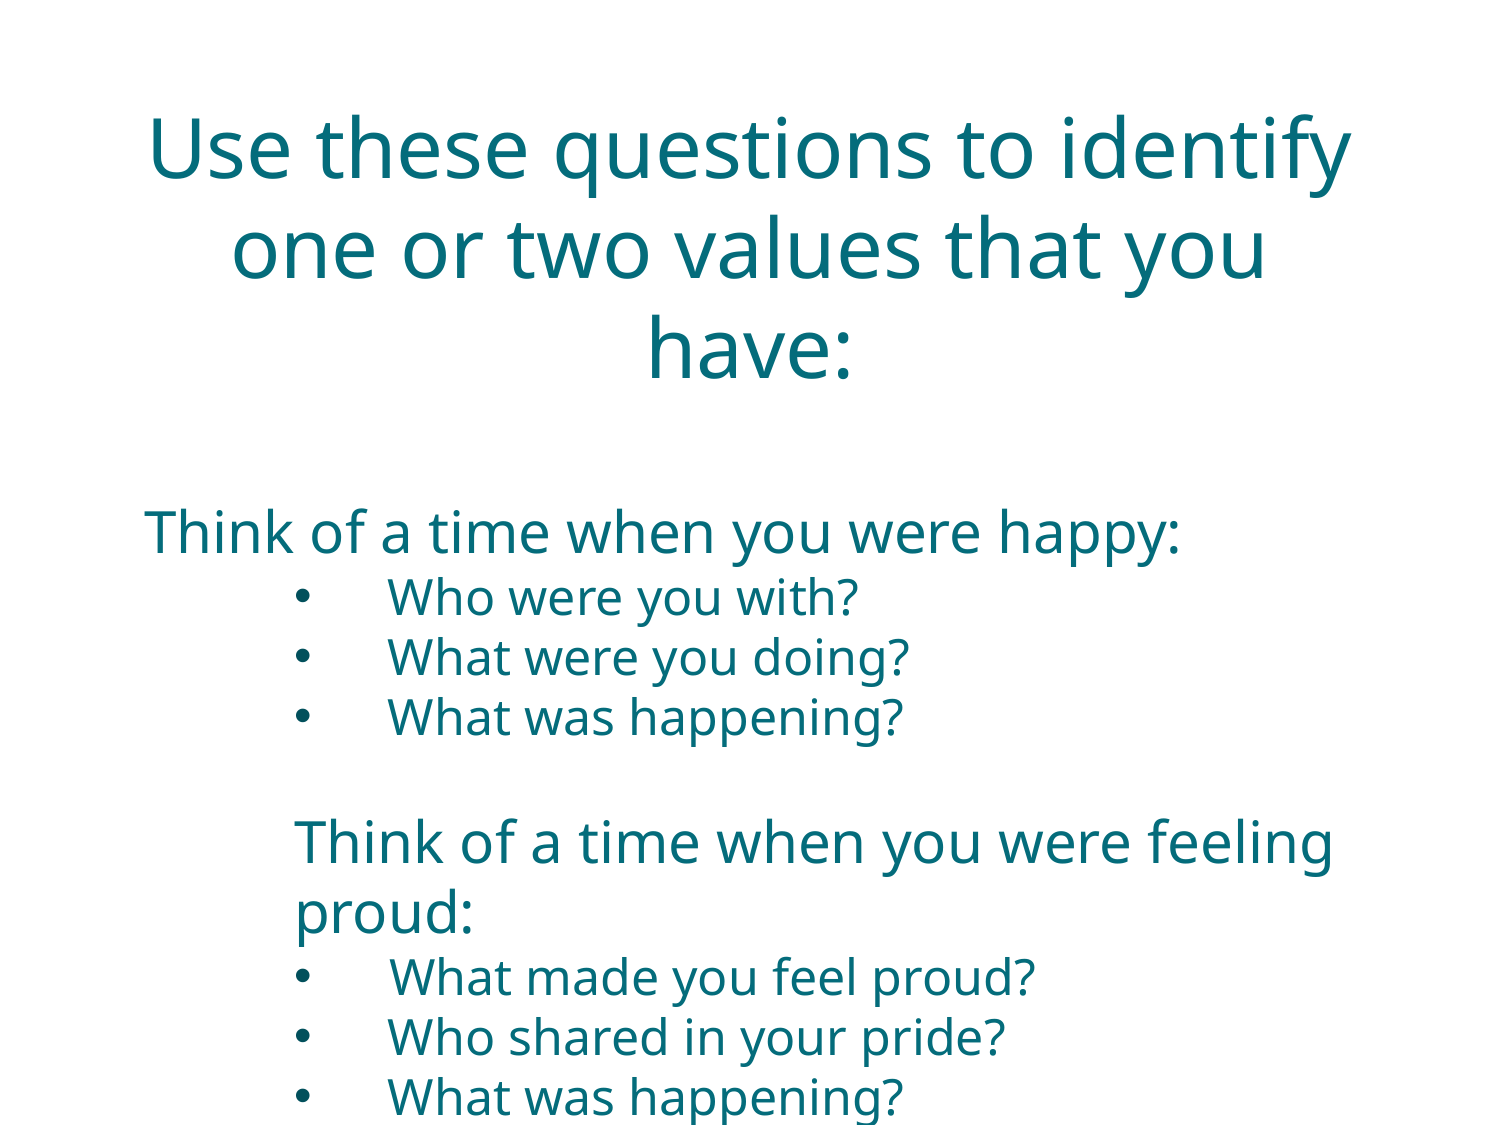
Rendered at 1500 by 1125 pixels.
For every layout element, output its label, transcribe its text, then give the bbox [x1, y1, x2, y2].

text_box Use these questions to identify one or two values that you have: Think of a time when you were happy: Who were you with? What were you doing? What was happening? Think of a time when you were feeling proud: What made you feel proud? Who shared in your pride? What was happening? [129, 87, 1371, 259]
